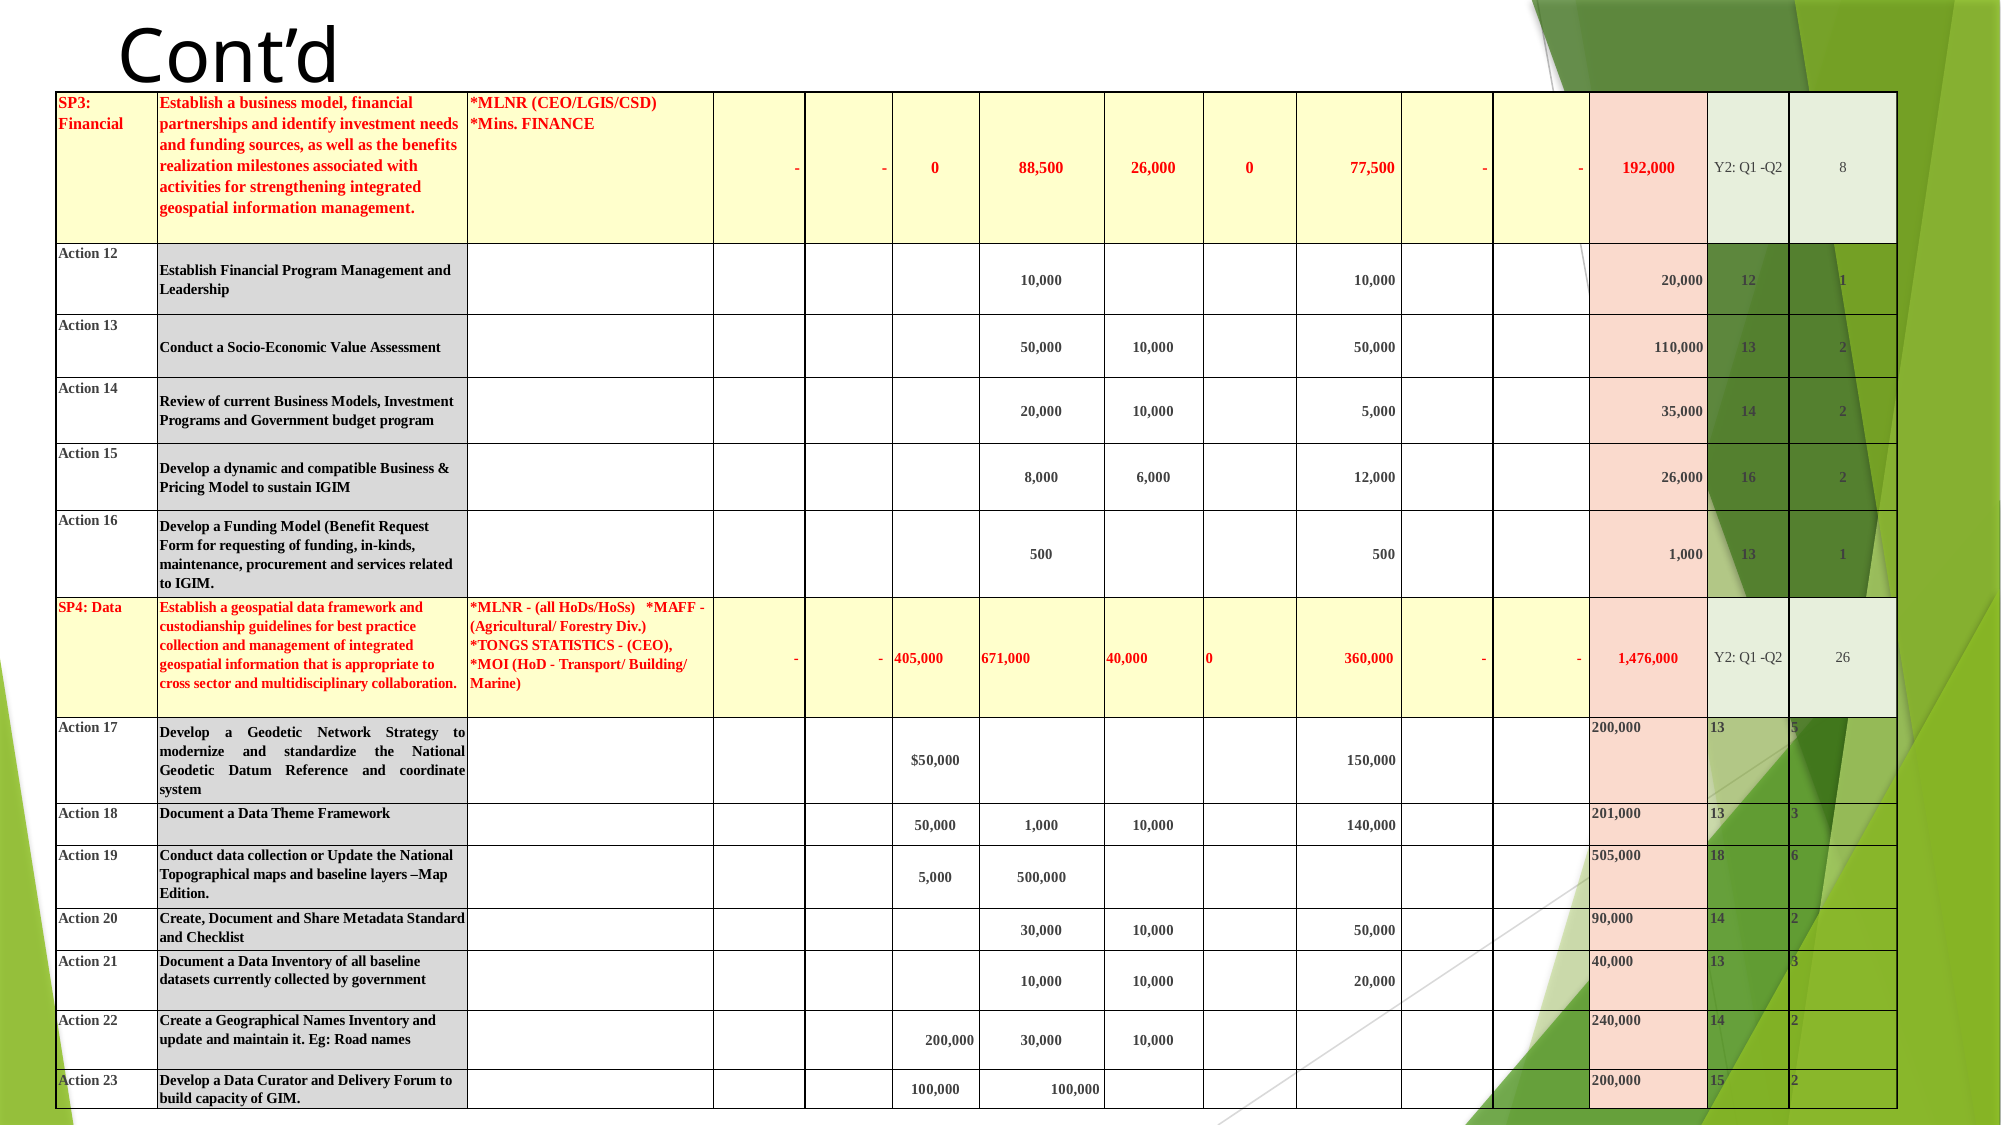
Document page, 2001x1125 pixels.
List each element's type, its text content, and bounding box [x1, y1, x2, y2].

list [55, 91, 1898, 1109]
title Cont’d [102, 0, 1514, 89]
